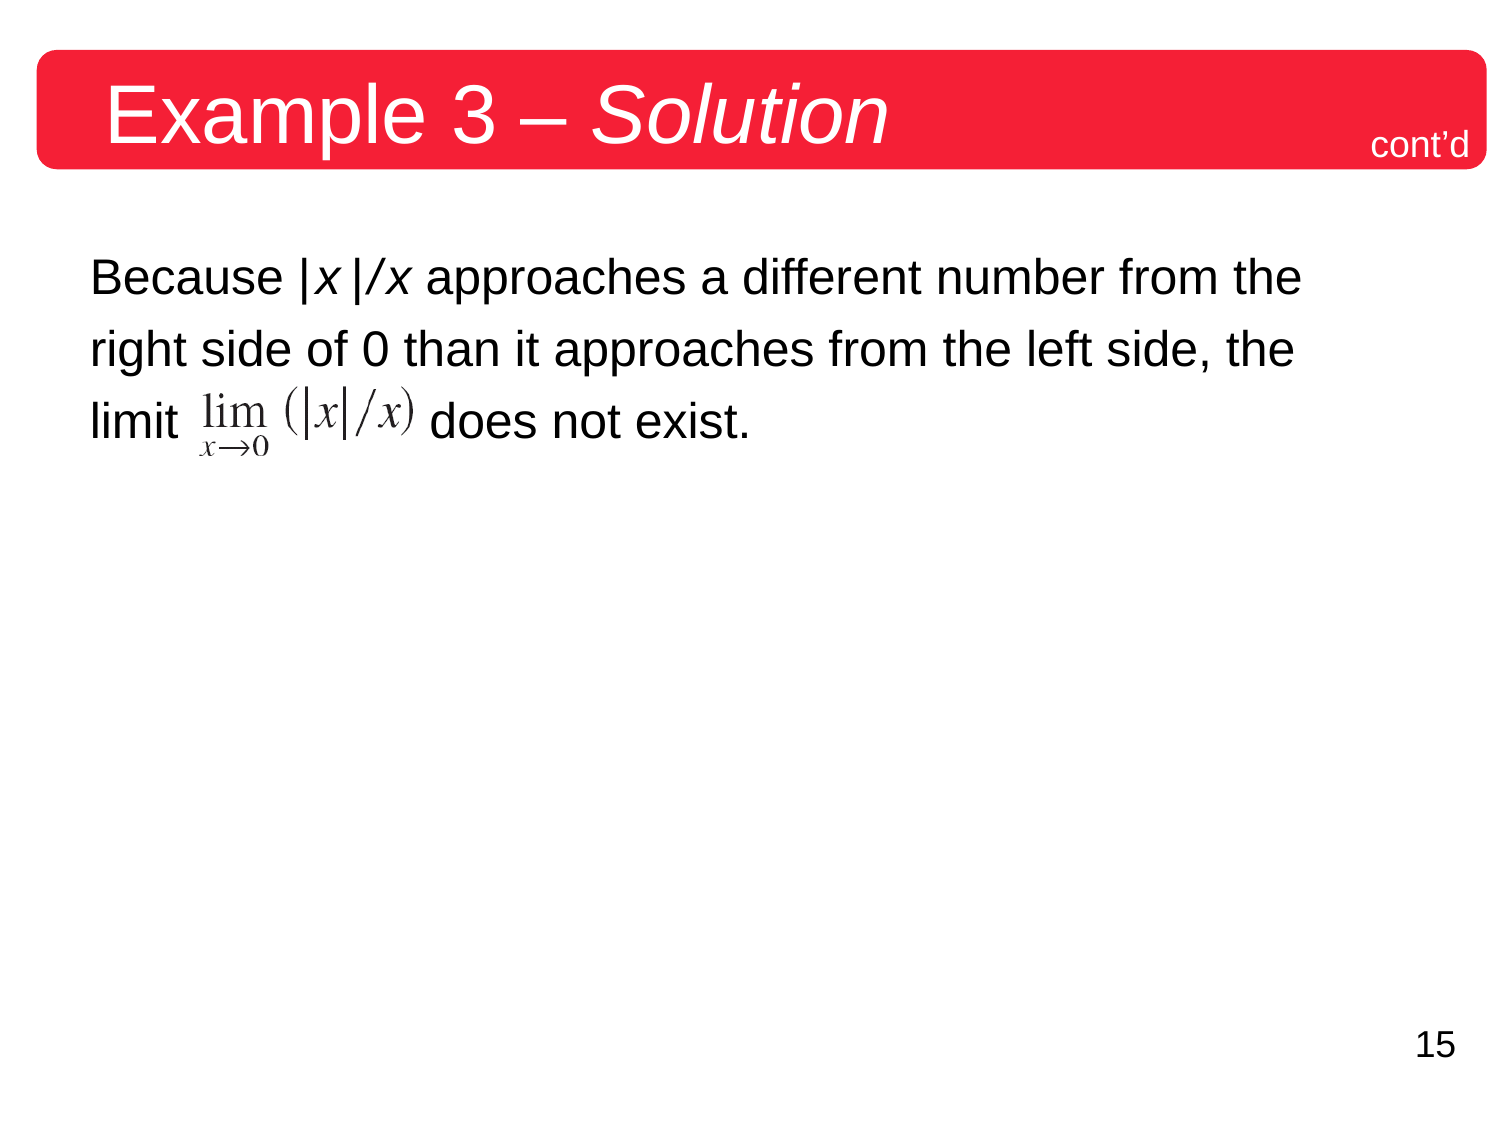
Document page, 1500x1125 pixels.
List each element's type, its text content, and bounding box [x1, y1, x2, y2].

text_box Because | x | / x approaches a different number from the right side of 0 than it approaches from the left side, the limit does not exist. [74, 224, 1413, 1088]
text_box cont’d [1349, 112, 1485, 170]
text_box Example 3 – Solution [89, 52, 1440, 165]
picture [193, 372, 422, 469]
